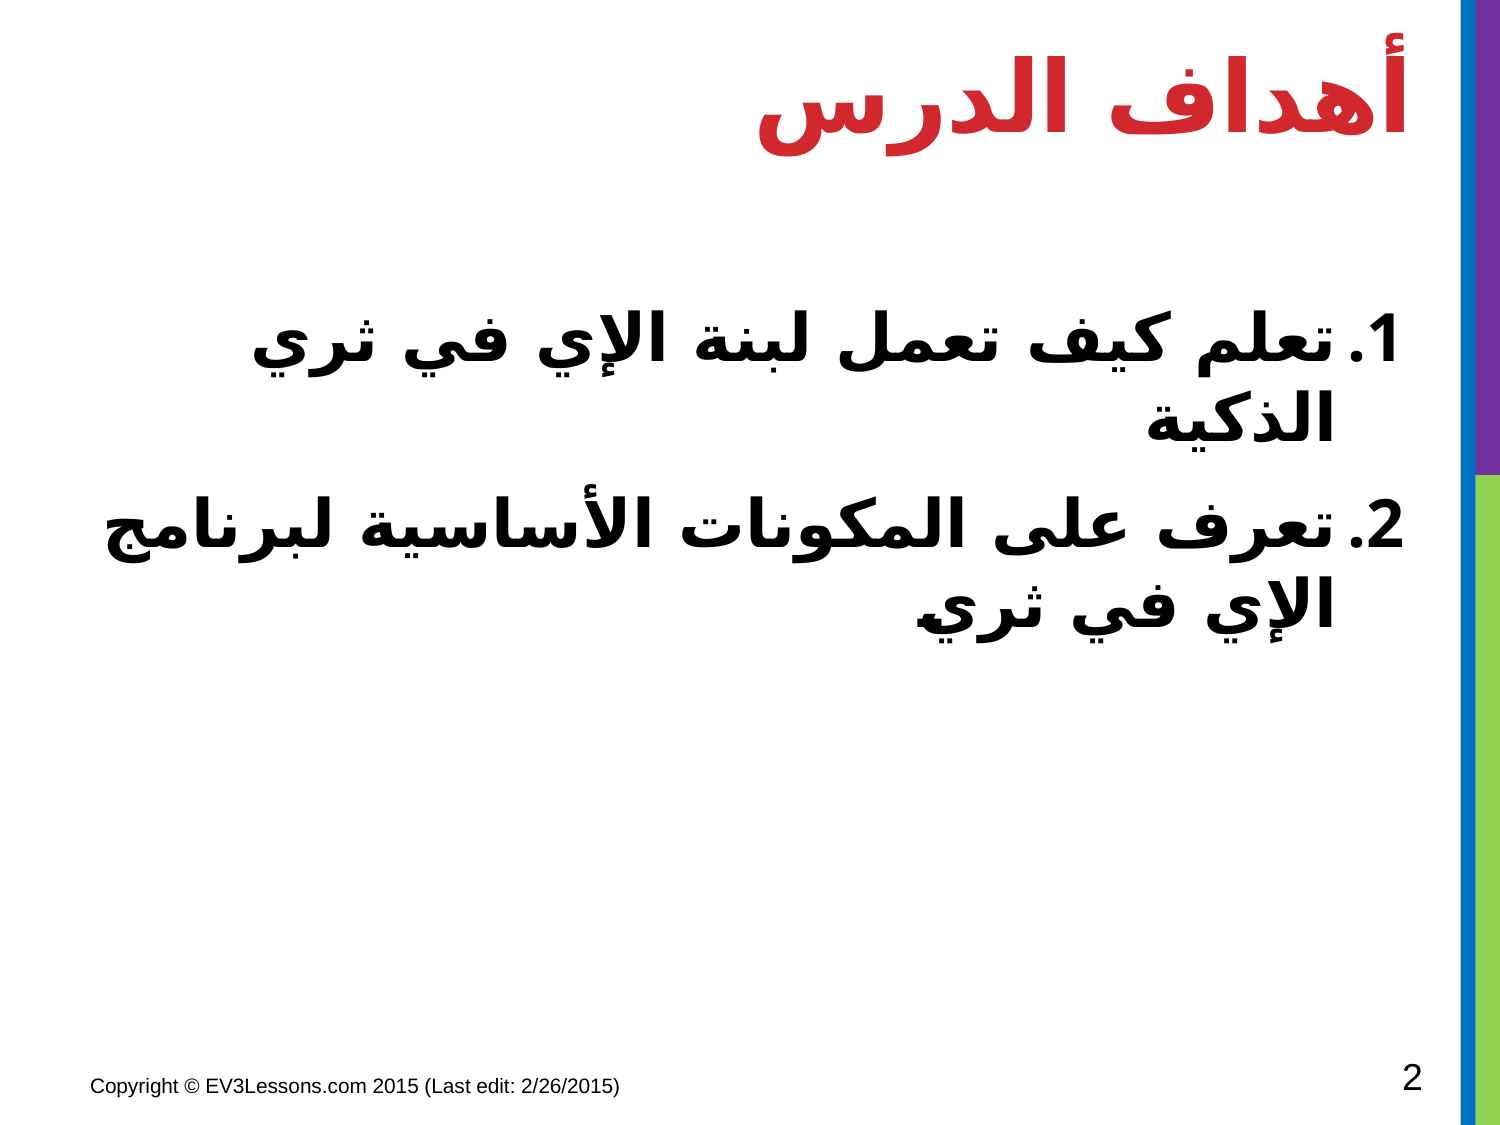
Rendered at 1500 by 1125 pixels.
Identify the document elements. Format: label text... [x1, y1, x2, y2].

title أهداف الدرس [75, 25, 1428, 250]
list تعلم كيف تعمل لبنة الإي في ثري الذكية تعرف على المكونات الأساسية لبرنامج الإي في ثري [75, 287, 1428, 1005]
footer Copyright © EV3Lessons.com 2015 (Last edit: 2/26/2015) [75, 1065, 638, 1112]
slide_number 2 [1387, 1045, 1491, 1106]
